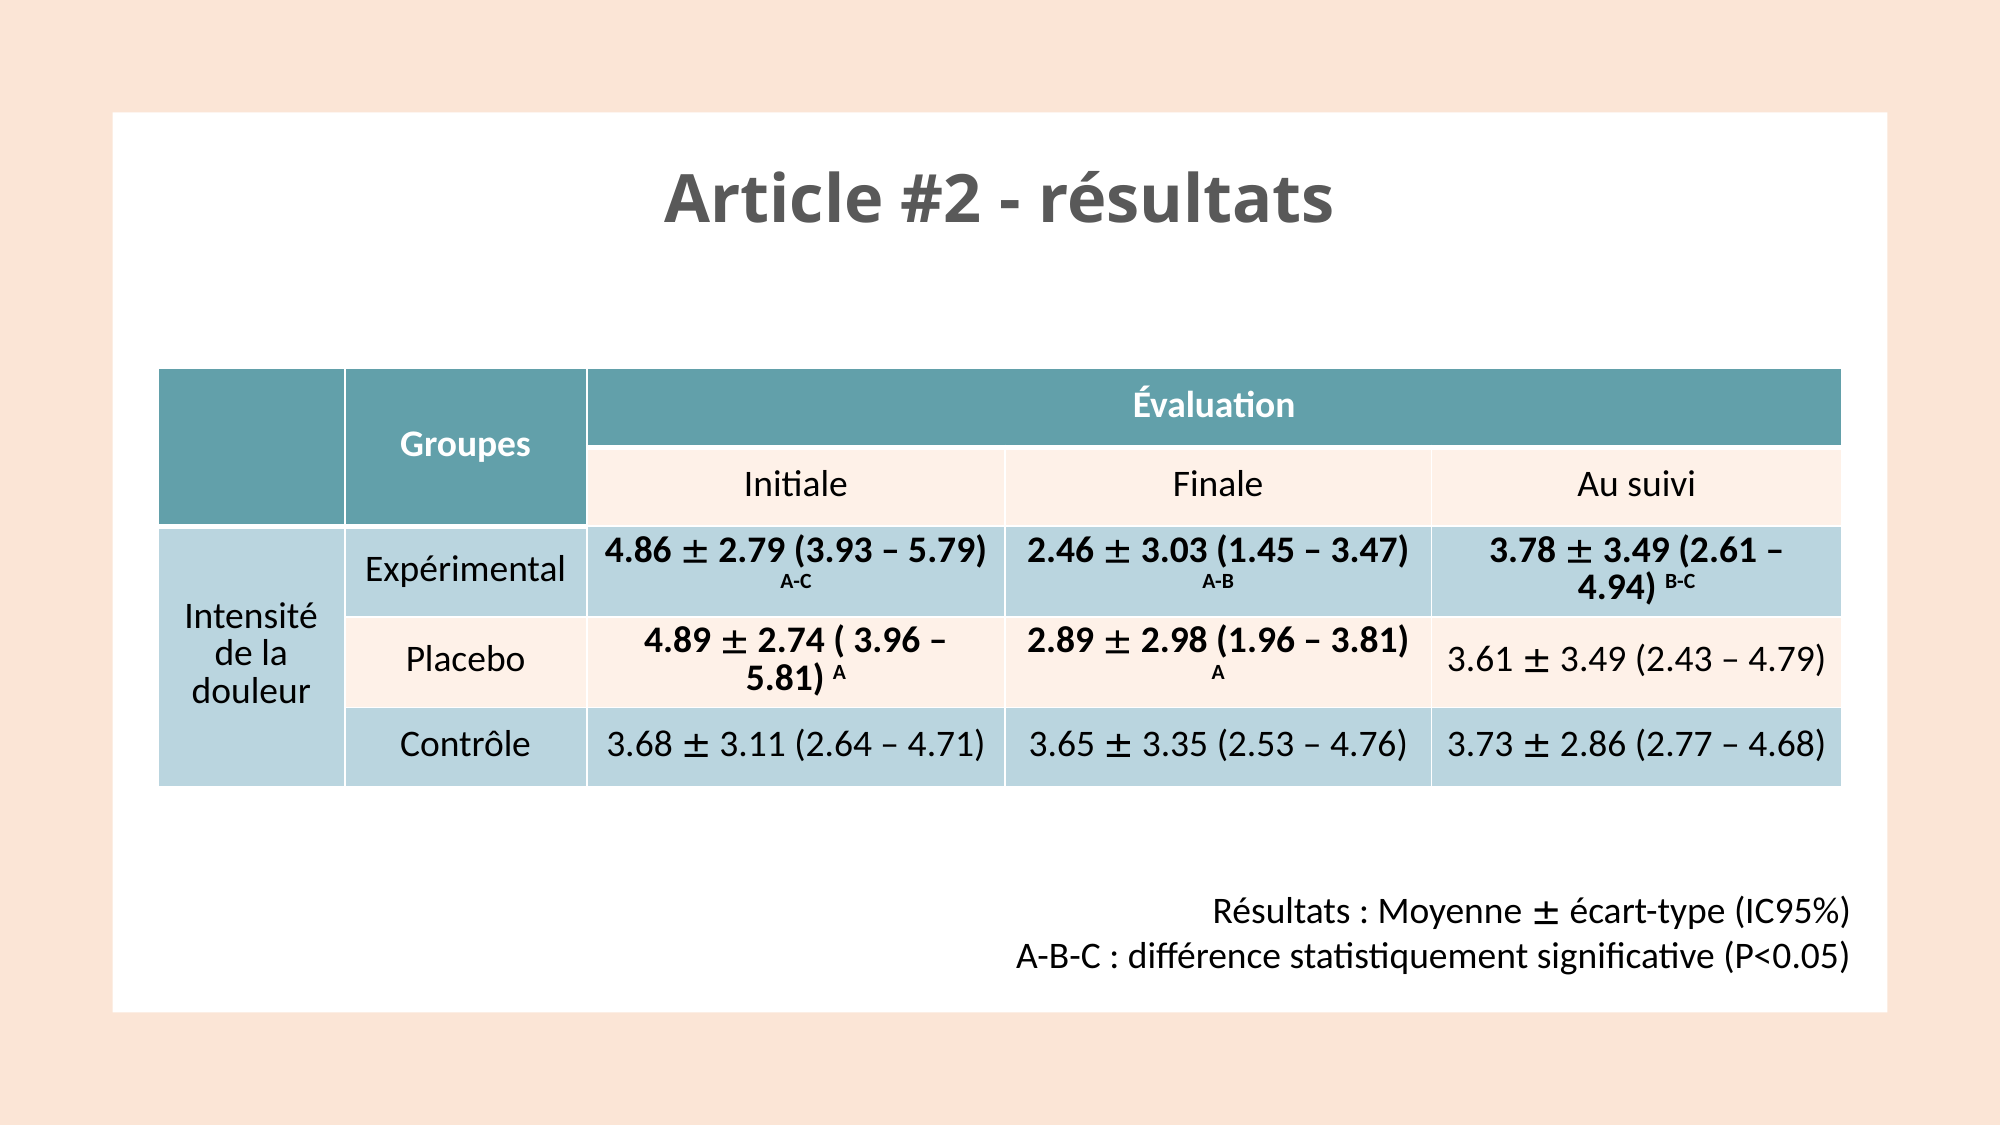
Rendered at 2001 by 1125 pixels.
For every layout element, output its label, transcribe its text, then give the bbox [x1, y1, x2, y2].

table_cell 4.89  2.74 ( 3.96 – 5.81) A [588, 618, 1004, 707]
text_box Résultats : Moyenne  écart-type (IC95%) A-B-C : différence statistiquement significative (P<0.05) [952, 878, 1866, 1029]
table_cell Placebo [346, 618, 586, 707]
table_header Évaluation [588, 369, 1841, 445]
text_box [111, 111, 1888, 1013]
table_cell Initiale [588, 450, 1004, 525]
table_cell 3.68  3.11 (2.64 – 4.71) [588, 708, 1004, 786]
table_cell Contrôle [346, 708, 586, 786]
table_cell 3.61  3.49 (2.43 – 4.79) [1432, 618, 1841, 707]
table_cell 2.89  2.98 (1.96 – 3.81) A [1006, 618, 1431, 707]
table_cell 4.86  2.79 (3.93 – 5.79) A-C [588, 527, 1004, 616]
table_header Groupes [346, 369, 586, 524]
table_cell 3.78  3.49 (2.61 – 4.94) B-C [1432, 527, 1841, 616]
text_box [0, 0, 2000, 1125]
table_cell Intensité de la douleur [159, 529, 344, 786]
table_cell Au suivi [1432, 450, 1841, 525]
table_header [159, 369, 344, 524]
table_cell Finale [1006, 450, 1431, 525]
table_cell 3.73  2.86 (2.77 – 4.68) [1432, 708, 1841, 786]
table_cell Expérimental [346, 529, 586, 616]
table_cell 2.46  3.03 (1.45 – 3.47) A-B [1006, 527, 1431, 616]
title Article #2 - résultats [451, 105, 1549, 245]
table_cell 3.65  3.35 (2.53 – 4.76) [1006, 708, 1431, 786]
